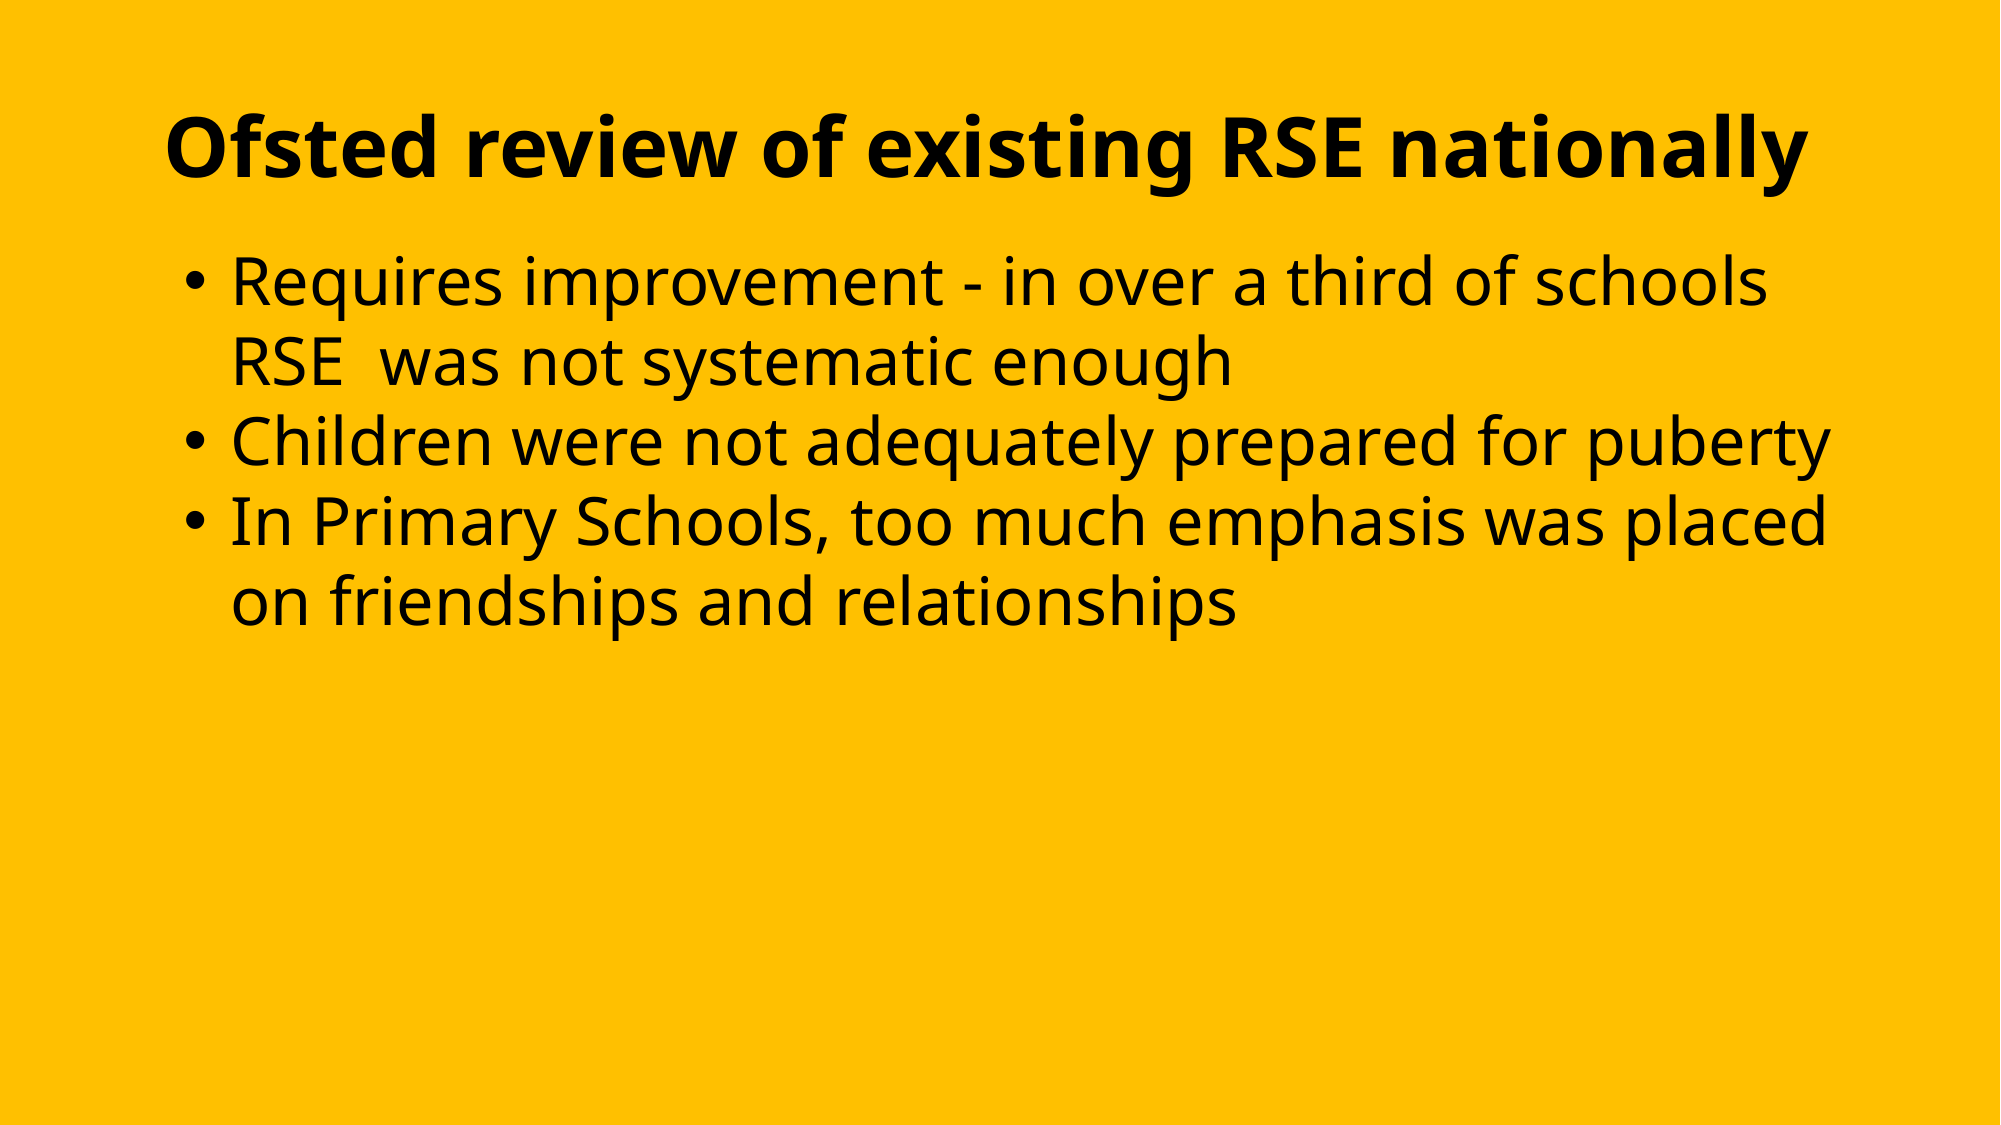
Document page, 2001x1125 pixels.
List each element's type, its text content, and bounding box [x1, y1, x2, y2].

text_box Ofsted review of existing RSE nationally Requires improvement - in over a third of schools RSE was not systematic enough Children were not adequately prepared for puberty In Primary Schools, too much emphasis was placed on friendships and relationships [93, 86, 1880, 647]
